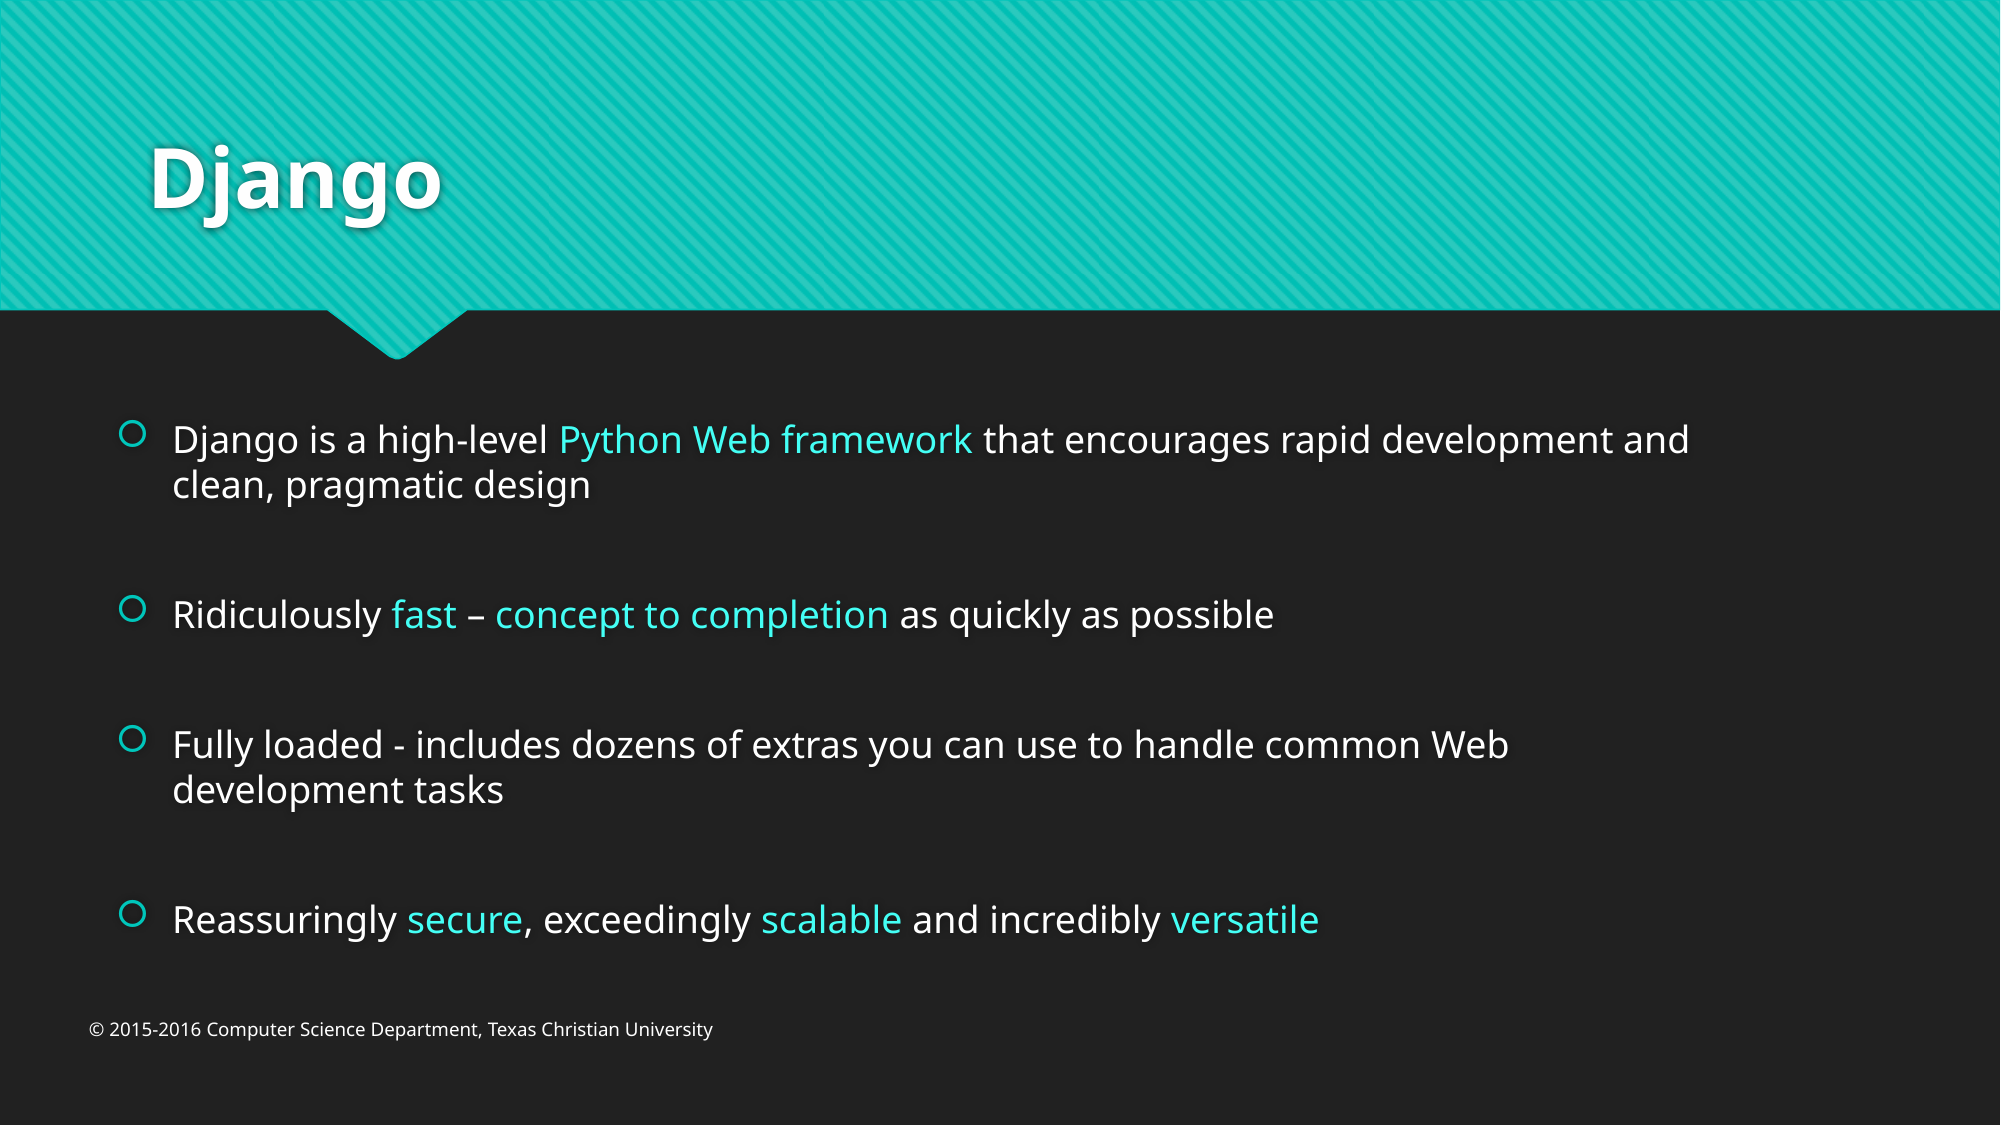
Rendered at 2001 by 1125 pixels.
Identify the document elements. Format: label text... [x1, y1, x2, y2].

list Django is a high-level Python Web framework that encourages rapid development and clean, pragmatic design Ridiculously fast – concept to completion as quickly as possible Fully loaded - includes dozens of extras you can use to handle common Web development tasks Reassuringly secure, exceedingly scalable and incredibly versatile [100, 396, 1756, 1092]
footer © 2015-2016 Computer Science Department, Texas Christian University [74, 991, 1493, 1051]
title Django [132, 73, 1868, 233]
